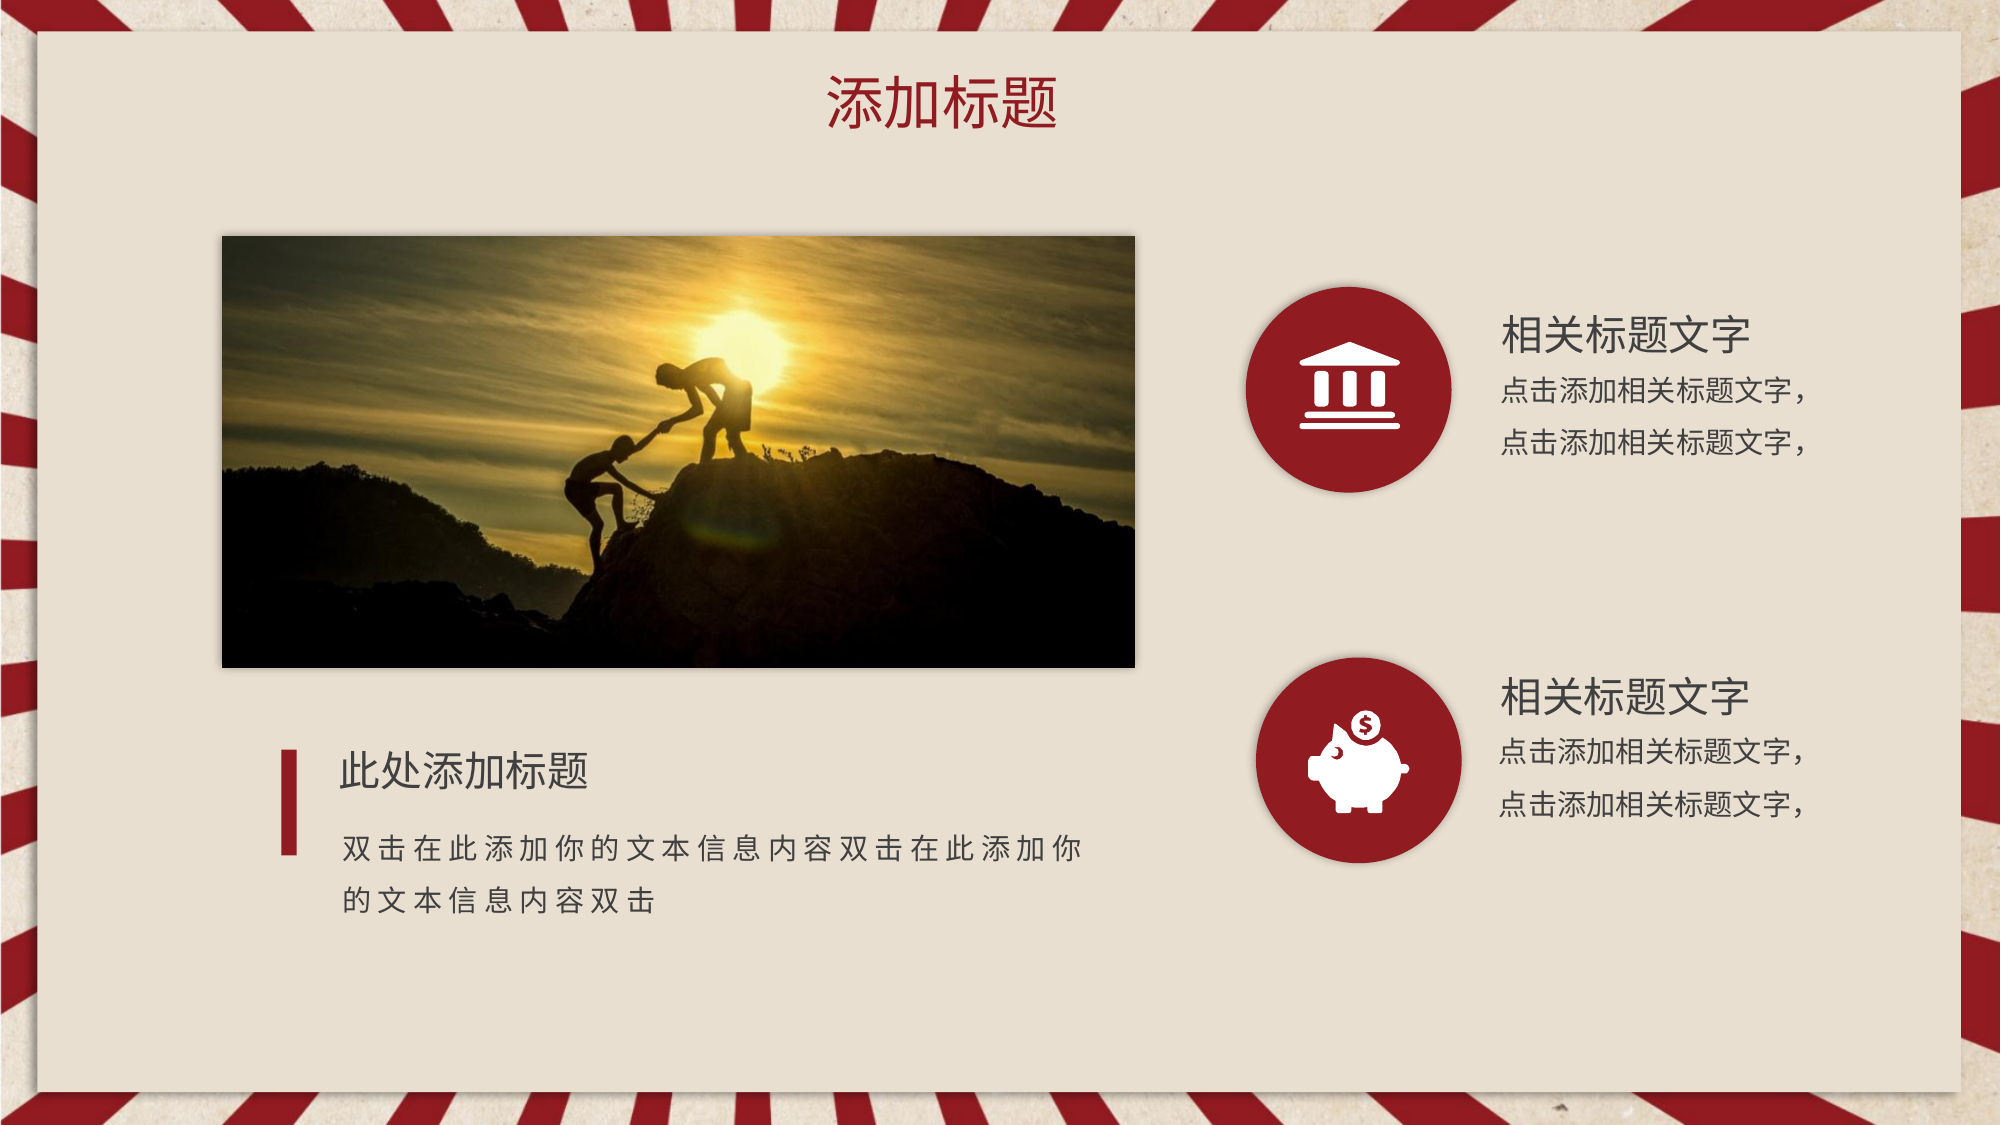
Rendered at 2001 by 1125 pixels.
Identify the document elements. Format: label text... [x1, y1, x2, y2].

text_box [1245, 286, 1452, 493]
text_box 此处添加标题 [323, 736, 611, 802]
text_box [280, 749, 298, 856]
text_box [1484, 648, 1833, 825]
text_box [1299, 341, 1400, 430]
text_box [1255, 657, 1462, 864]
text_box 双击在此添加你的文本信息内容双击在此添加你的文本信息内容双击 [327, 805, 1135, 925]
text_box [1308, 710, 1410, 813]
picture [3, 0, 2000, 1125]
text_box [1485, 286, 1835, 463]
